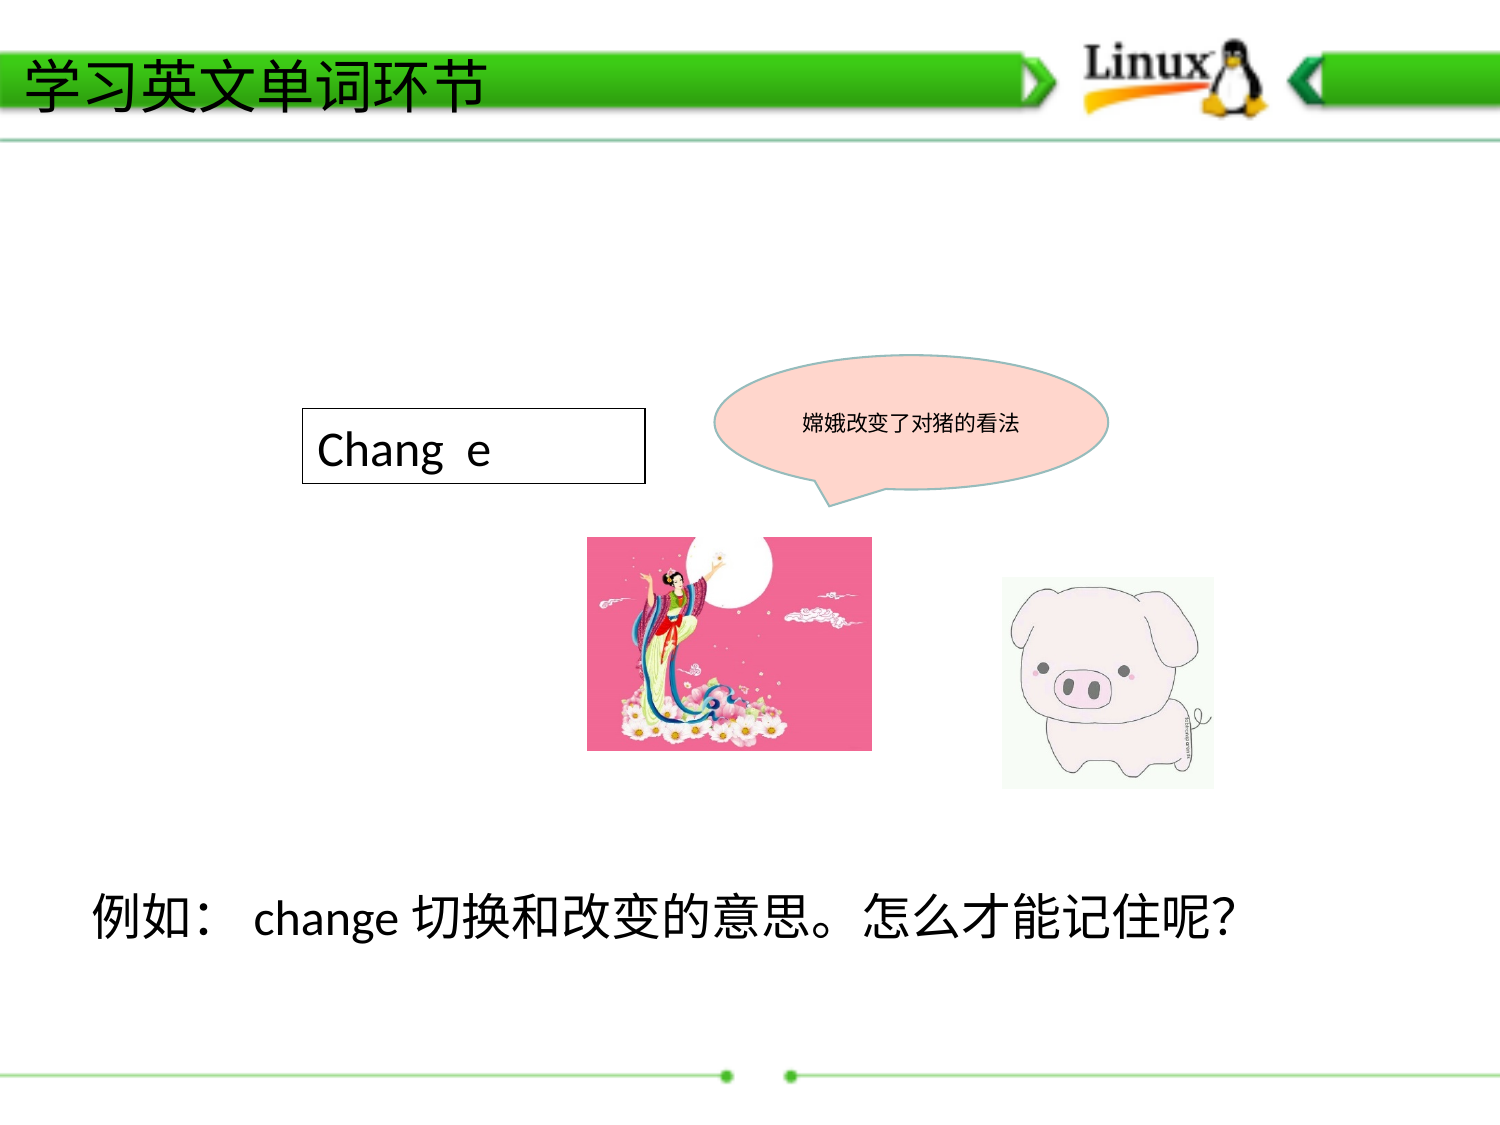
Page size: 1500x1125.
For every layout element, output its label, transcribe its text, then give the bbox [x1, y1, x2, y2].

text_box 学习英文单词环节 [8, 42, 505, 128]
picture [0, 0, 1500, 1125]
text_box 例如：change切换和改变的意思。怎么才能记住呢？ [76, 847, 1413, 953]
text_box Chang e [302, 408, 645, 484]
text_box 嫦娥改变了对猪的看法 [713, 354, 1110, 508]
